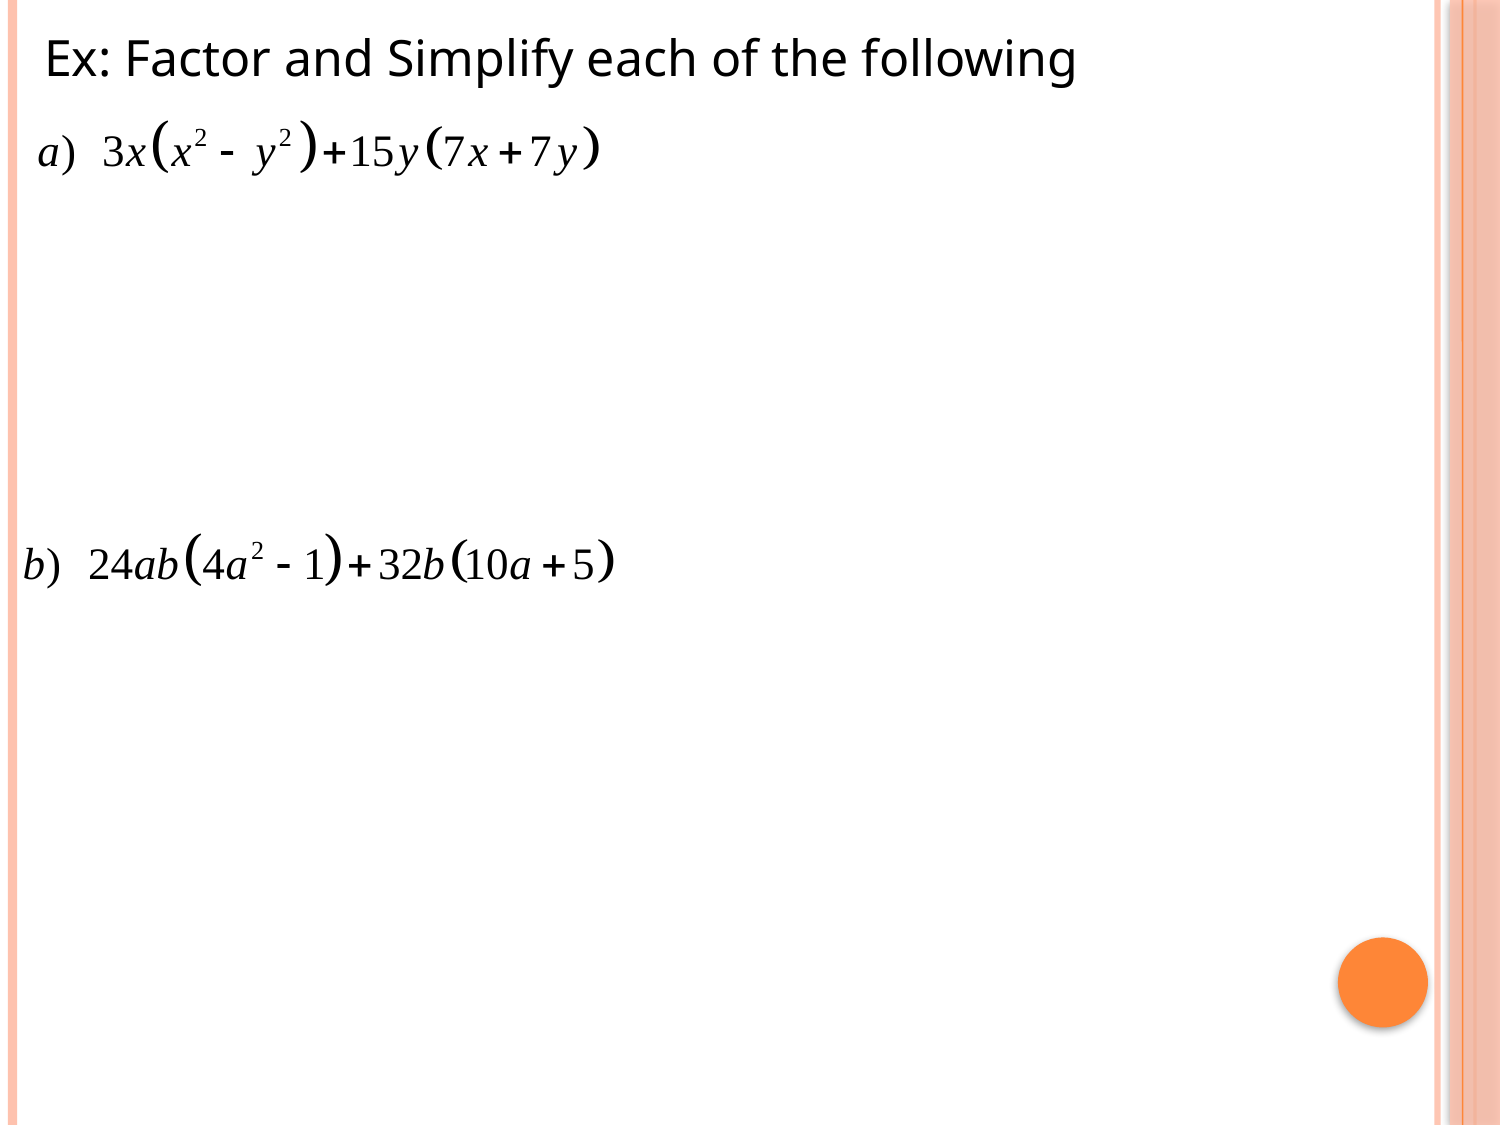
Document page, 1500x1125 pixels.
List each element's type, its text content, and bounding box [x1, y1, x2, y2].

list Ex: Factor and Simplify each of the following [29, 19, 1436, 102]
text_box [29, 113, 607, 197]
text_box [16, 526, 620, 611]
